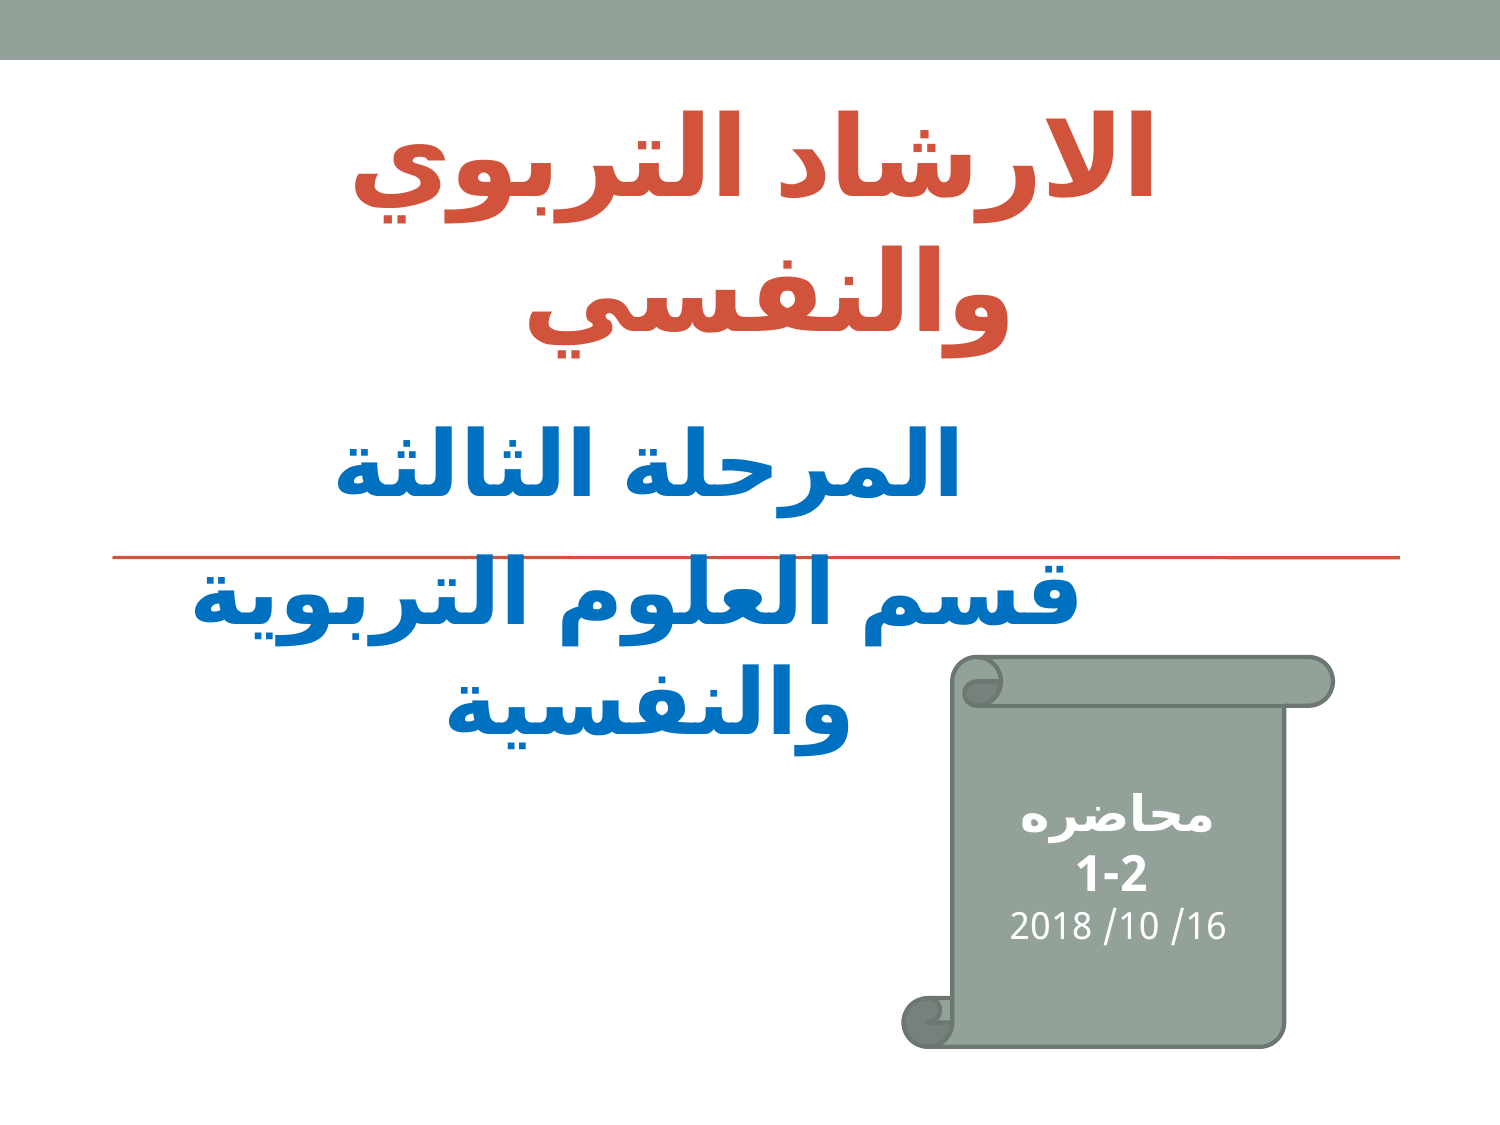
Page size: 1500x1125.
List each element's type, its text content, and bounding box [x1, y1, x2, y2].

subtitle المرحلة الثالثة قسم العلوم التربوية والنفسية [112, 397, 1163, 597]
text_box محاضره 1-2 16/ 10/ 2018 [901, 654, 1336, 1049]
title الارشاد التربوي والنفسي [112, 90, 1400, 362]
